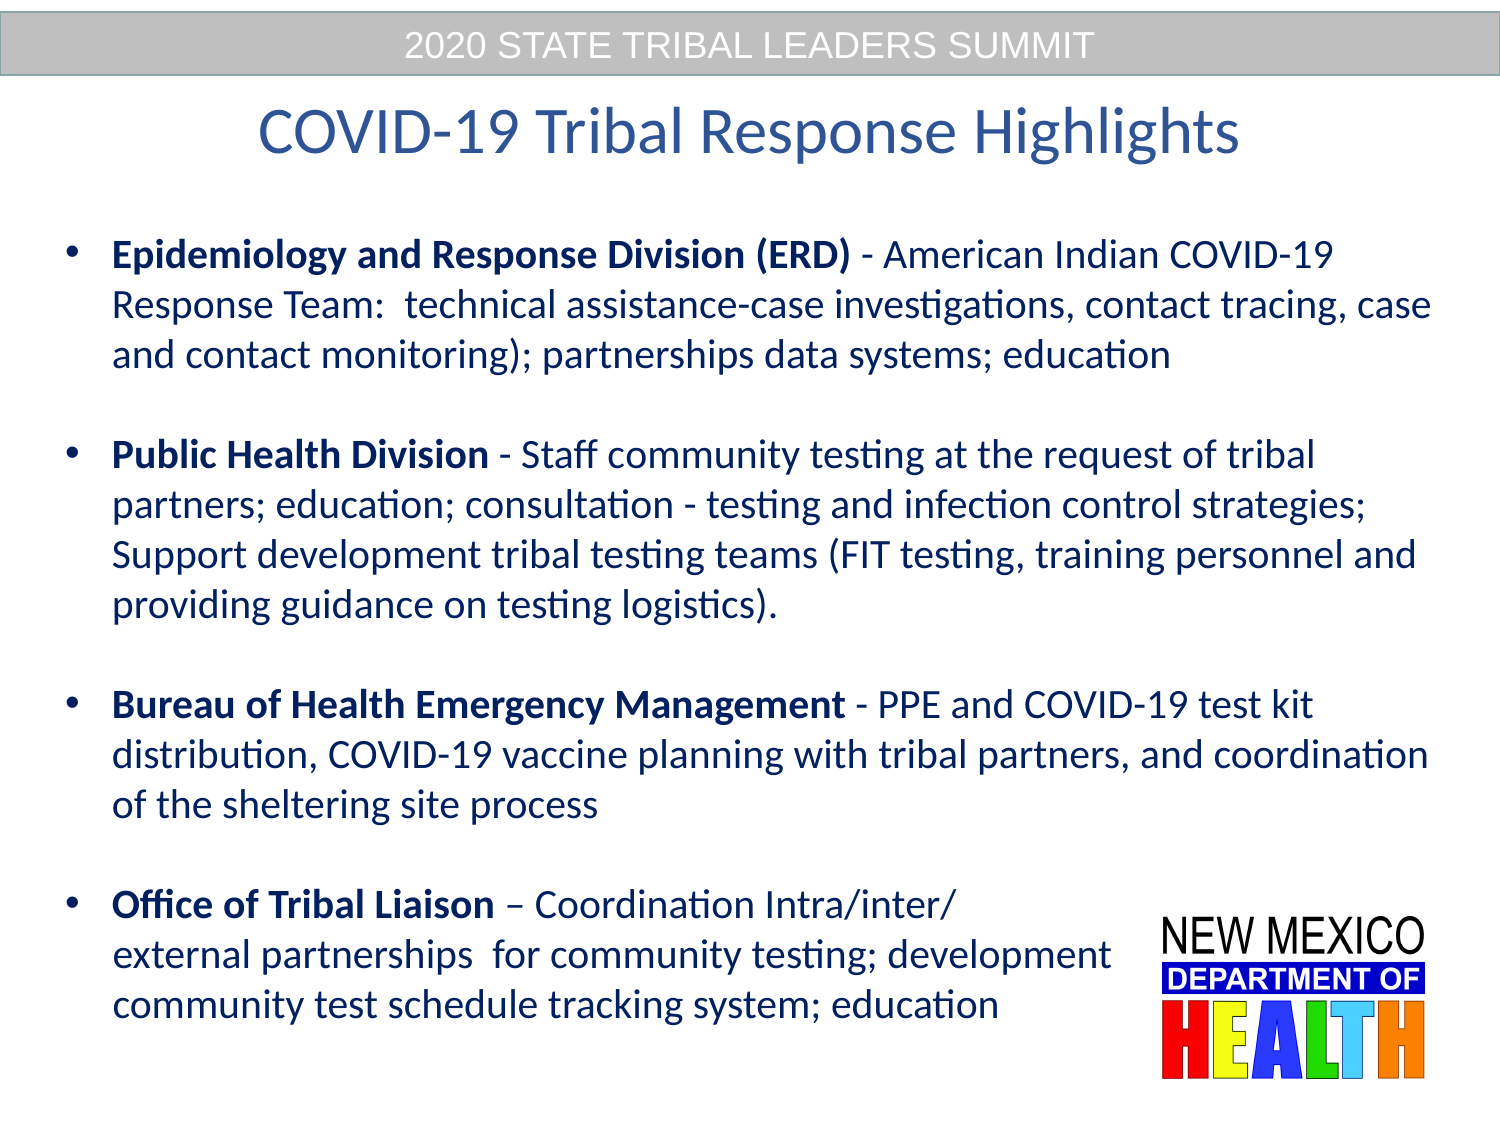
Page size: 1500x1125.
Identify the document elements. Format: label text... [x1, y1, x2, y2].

text_box [0, 0, 1500, 75]
text_box COVID-19 Tribal Response Highlights Epidemiology and Response Division (ERD) - American Indian COVID-19 Response Team: technical assistance-case investigations, contact tracing, case and contact monitoring); partnerships data systems; education Public Health Division - Staff community testing at the request of tribal partners; education; consultation - testing and infection control strategies; Support development tribal testing teams (FIT testing, training personnel and providing guidance on testing logistics). Bureau of Health Emergency Management - PPE and COVID-19 test kit distribution, COVID-19 vaccine planning with tribal partners, and coordination of the sheltering site process Office of Tribal Liaison – Coordination Intra/inter/ external partnerships for community testing; development community test schedule tracking system; education [50, 79, 1450, 1035]
picture [1162, 916, 1425, 1079]
